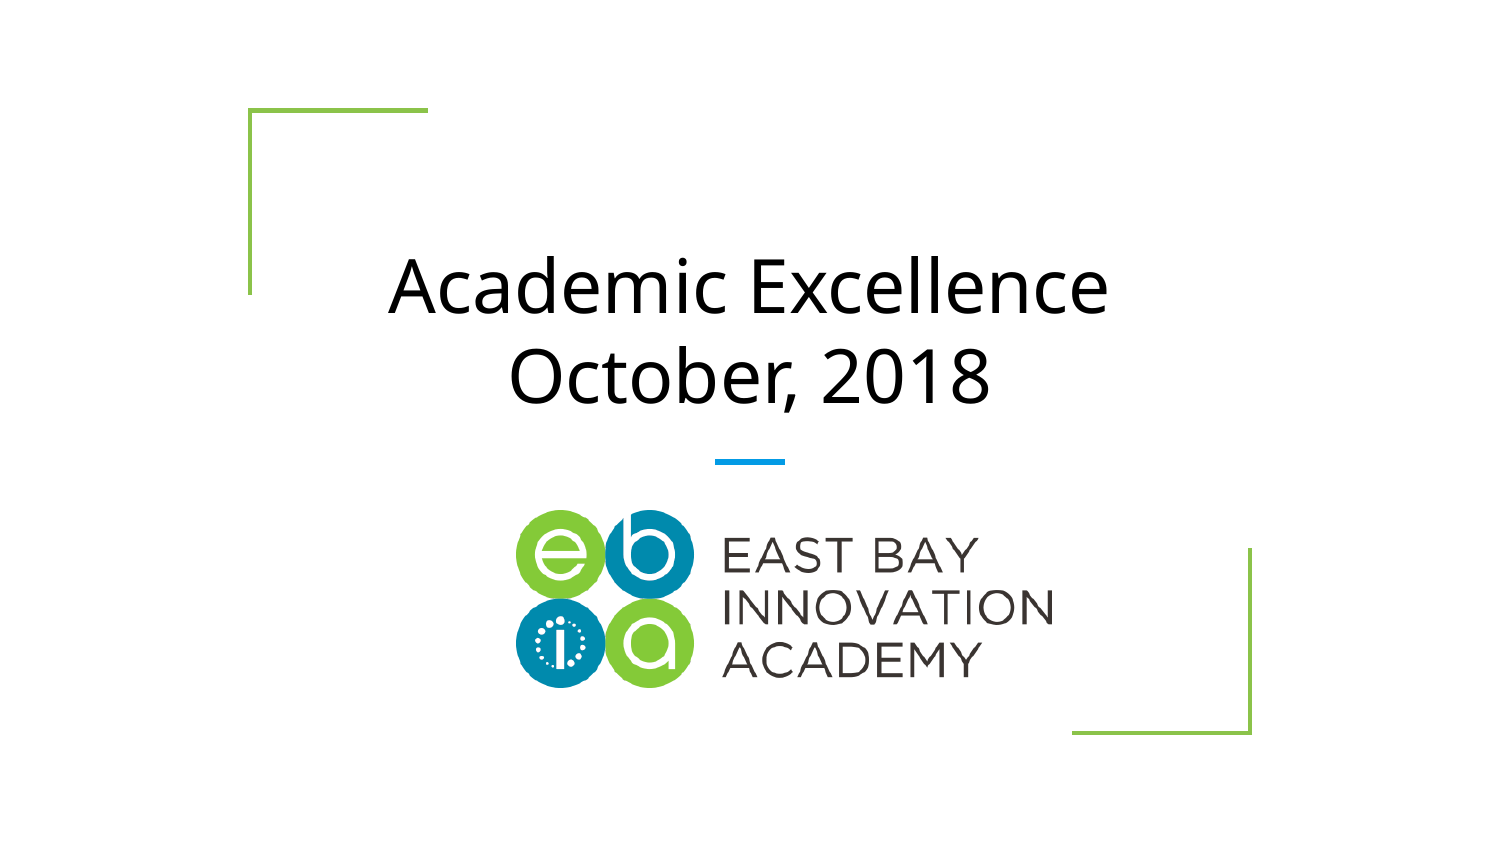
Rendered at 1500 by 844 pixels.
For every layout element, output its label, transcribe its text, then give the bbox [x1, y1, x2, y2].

title Academic Excellence October, 2018 [275, 195, 1225, 435]
picture [504, 501, 1063, 697]
